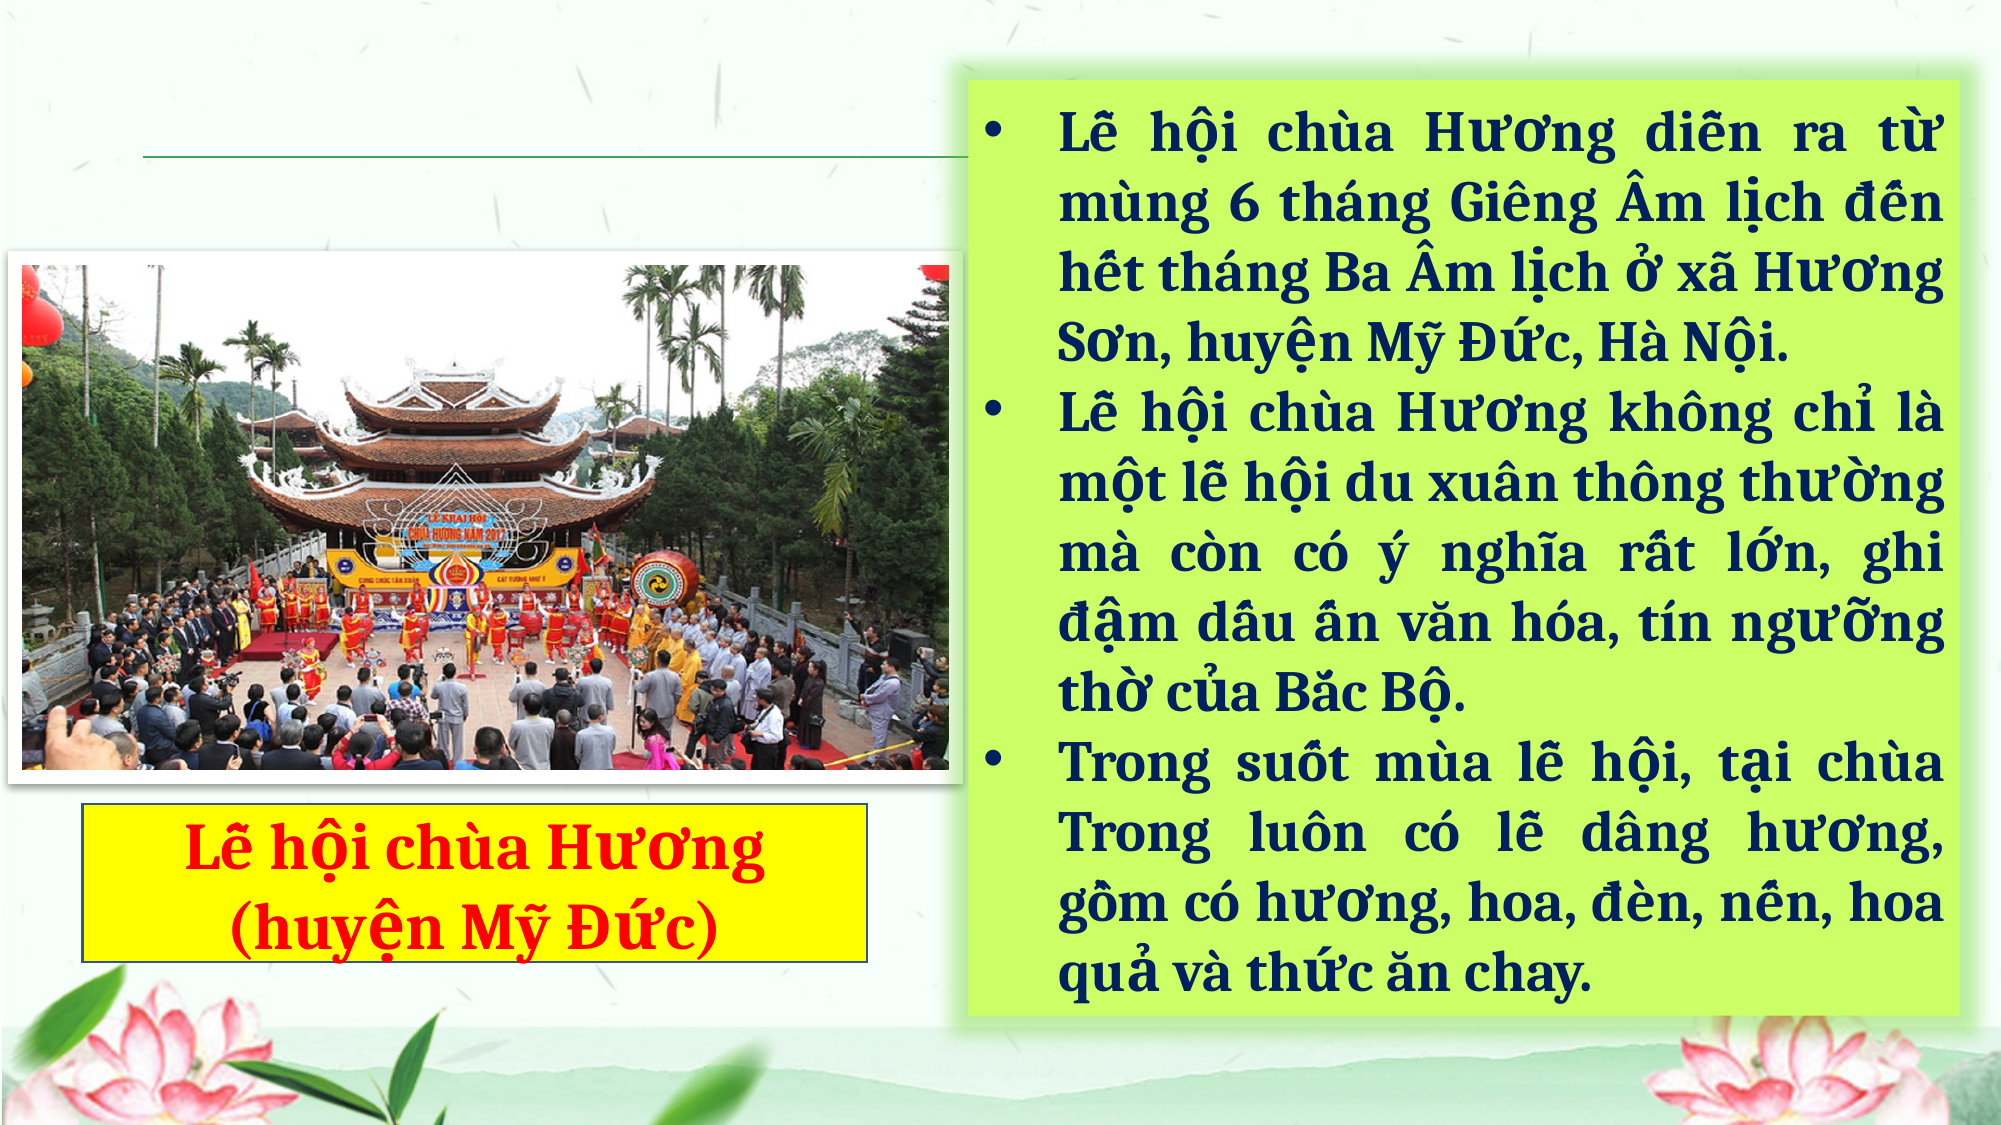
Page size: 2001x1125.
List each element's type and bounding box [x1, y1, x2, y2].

picture [22, 265, 949, 770]
text_box [1, 0, 2000, 1125]
